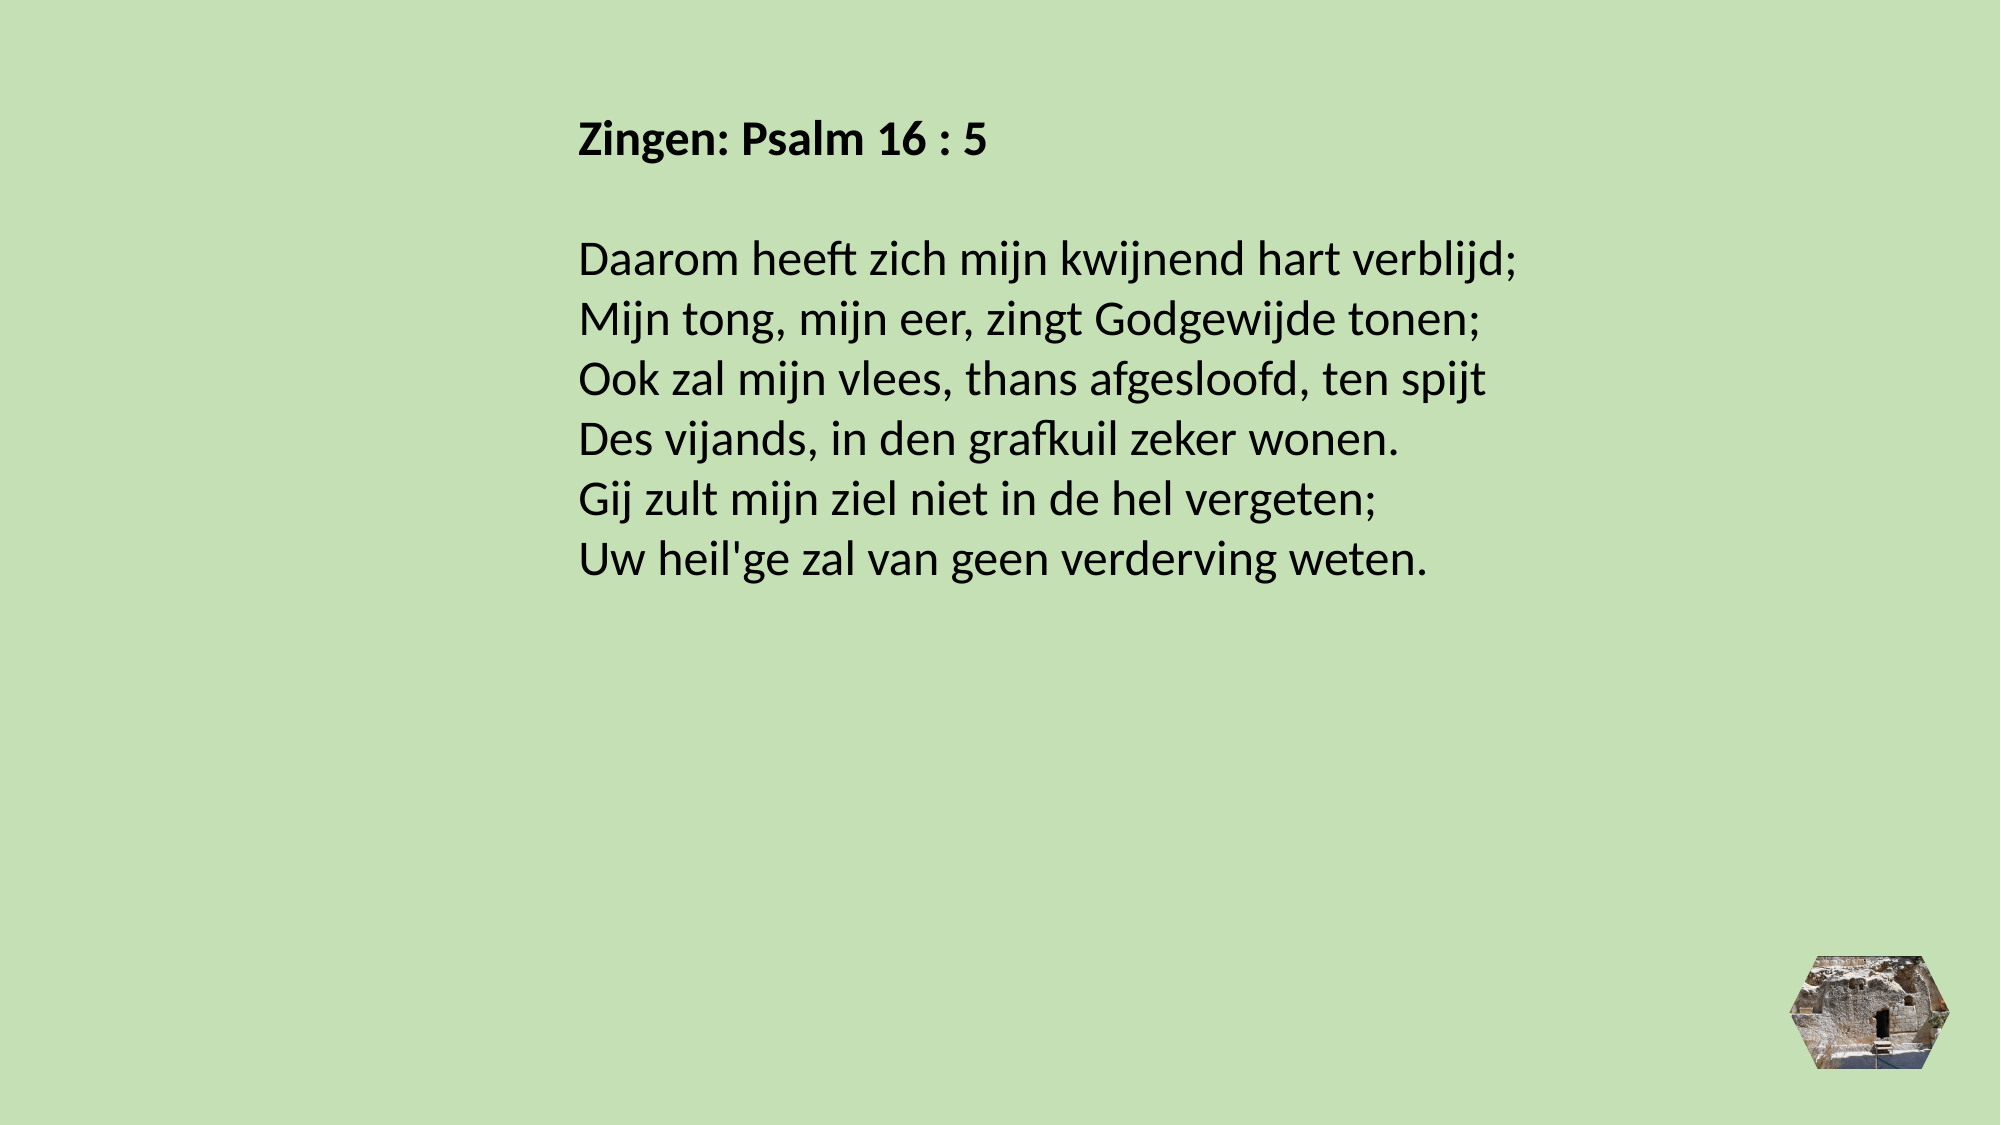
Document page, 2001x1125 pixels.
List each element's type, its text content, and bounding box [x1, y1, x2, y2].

text_box Zingen: Psalm 16 : 5 Daarom heeft zich mijn kwijnend hart verblijd; Mijn tong, mijn eer, zingt Godgewijde tonen; Ook zal mijn vlees, thans afgesloofd, ten spijt Des vijands, in den grafkuil zeker wonen. Gij zult mijn ziel niet in de hel vergeten; Uw heil'ge zal van geen verderving weten. [563, 97, 1564, 653]
picture [1789, 956, 1950, 1069]
